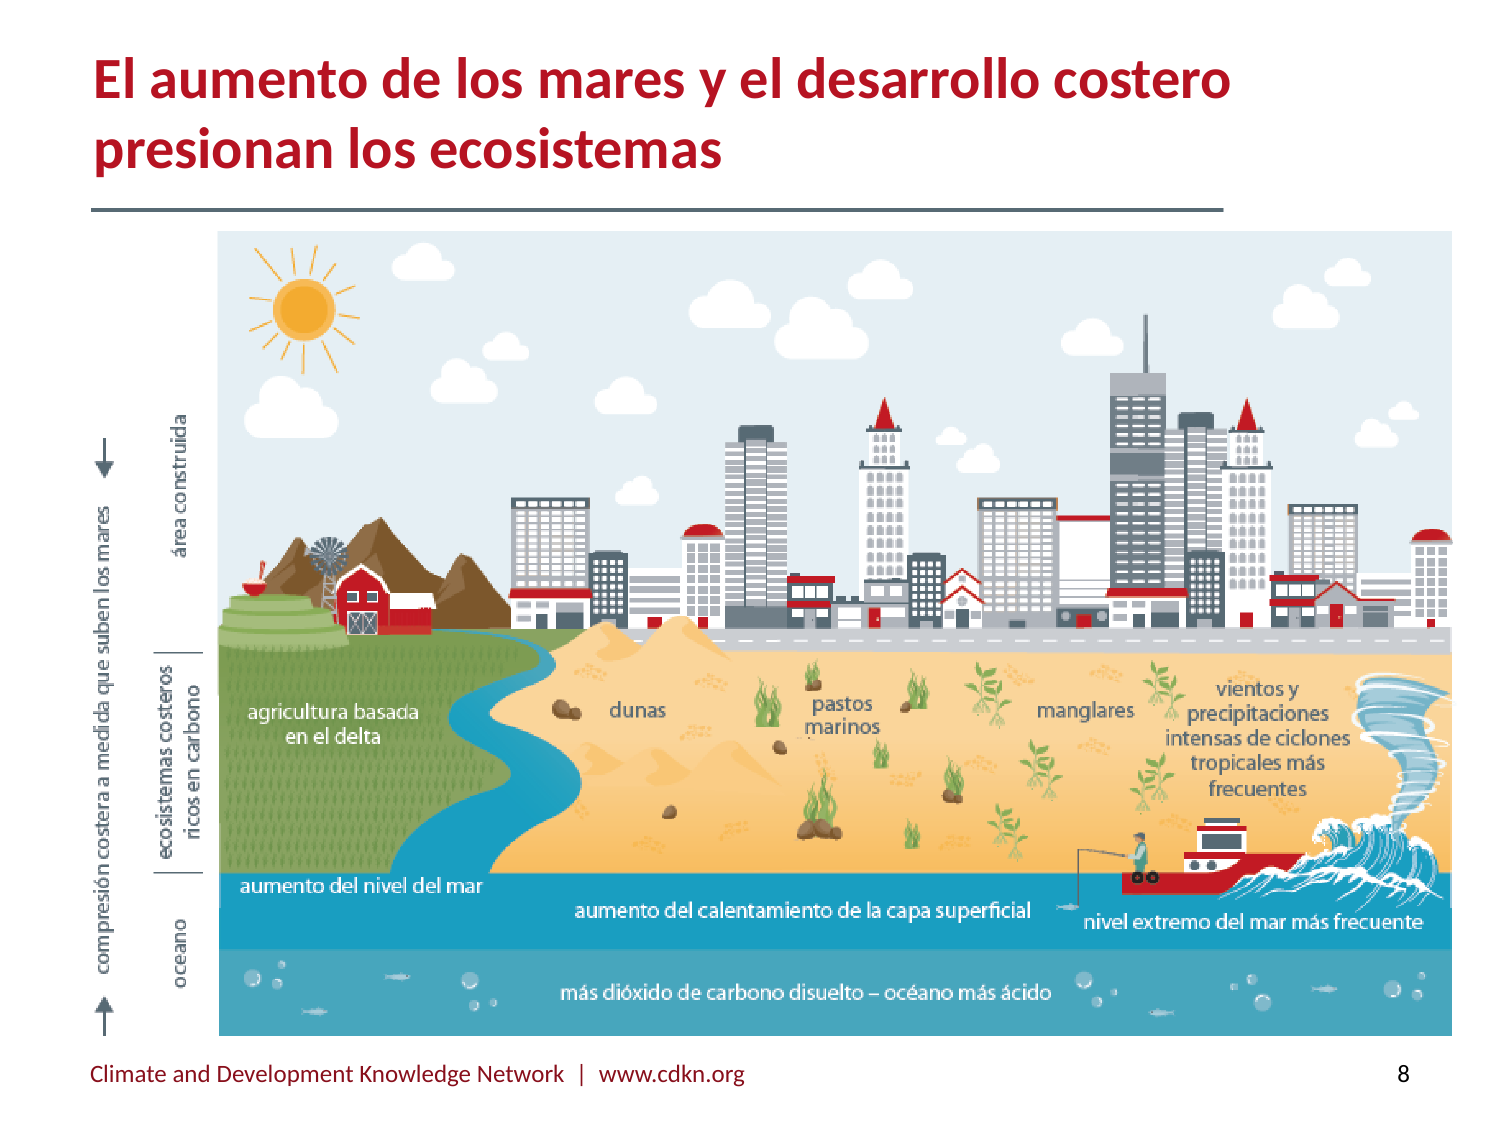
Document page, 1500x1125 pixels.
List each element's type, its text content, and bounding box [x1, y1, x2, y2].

picture [57, 208, 1466, 1063]
title El aumento de los mares y el desarrollo costero presionan los ecosistemas [93, 40, 1444, 207]
slide_number Climate and Development Knowledge Network | www.cdkn.org [75, 1069, 871, 1103]
slide_number 8 [1345, 1069, 1425, 1103]
